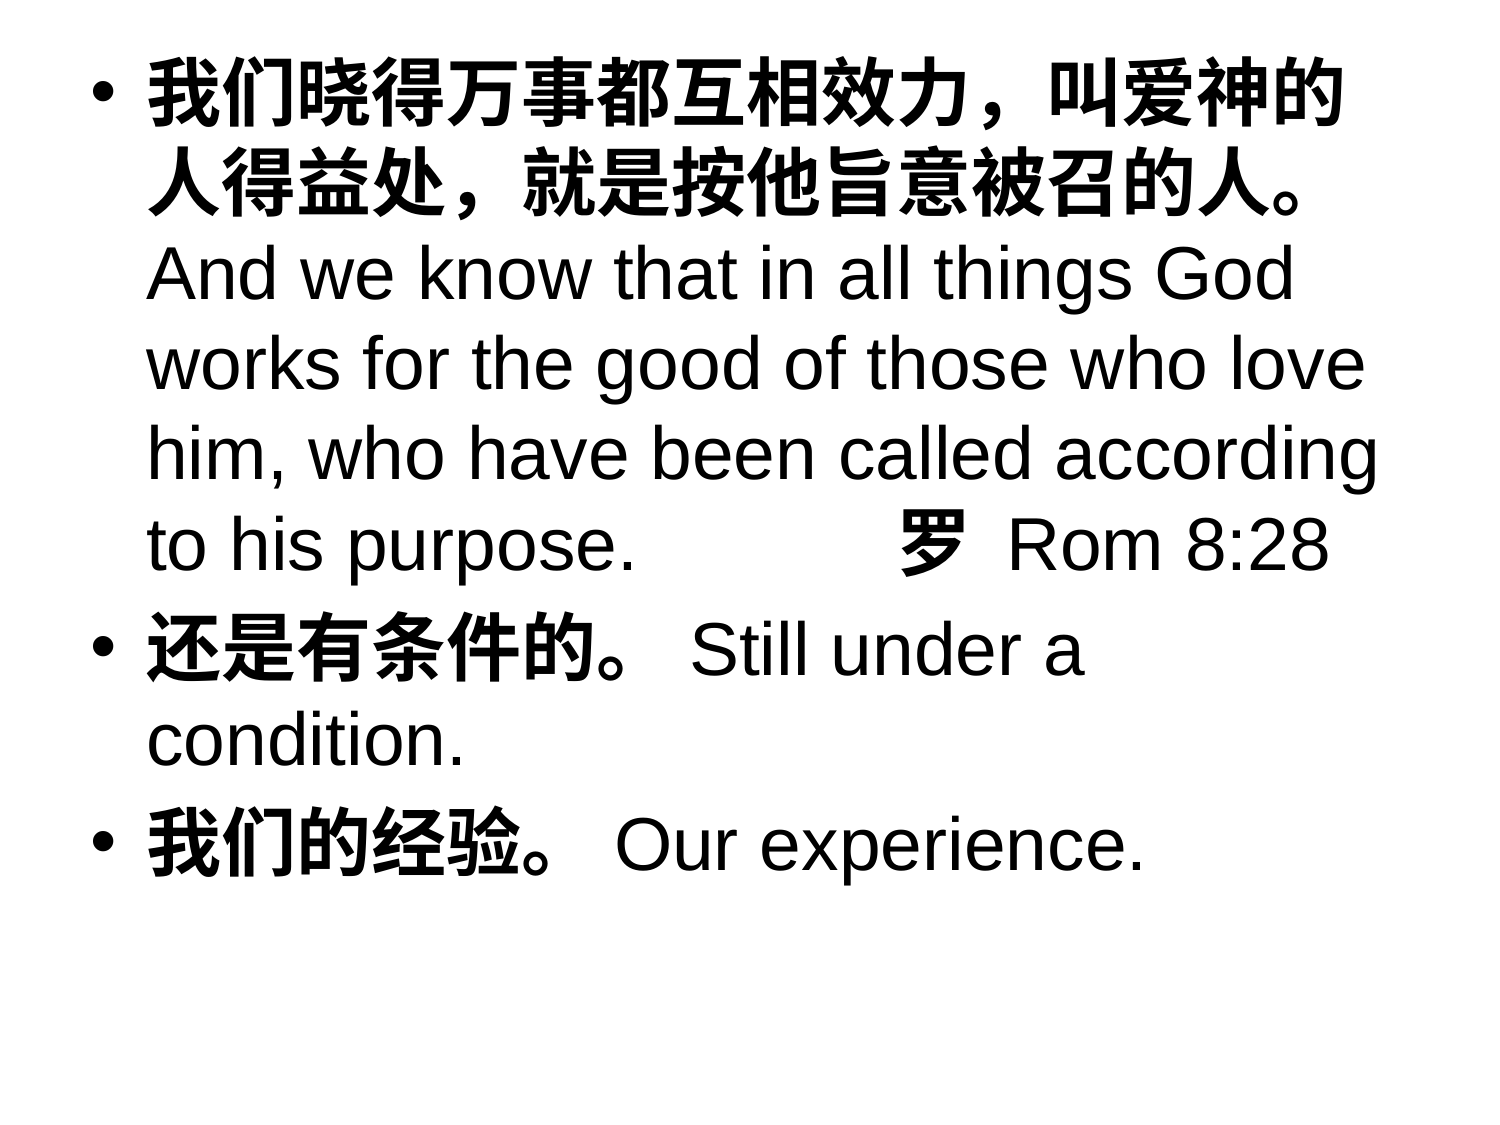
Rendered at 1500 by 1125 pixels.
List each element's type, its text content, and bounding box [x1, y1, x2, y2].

list 我们晓得万事都互相效力，叫爱神的人得益处，就是按他旨意被召的人。And we know that in all things God works for the good of those who love him, who have been called according to his purpose. 罗 Rom 8:28 还是有条件的。Still under a condition. 我们的经验。Our experience. [75, 37, 1425, 1005]
